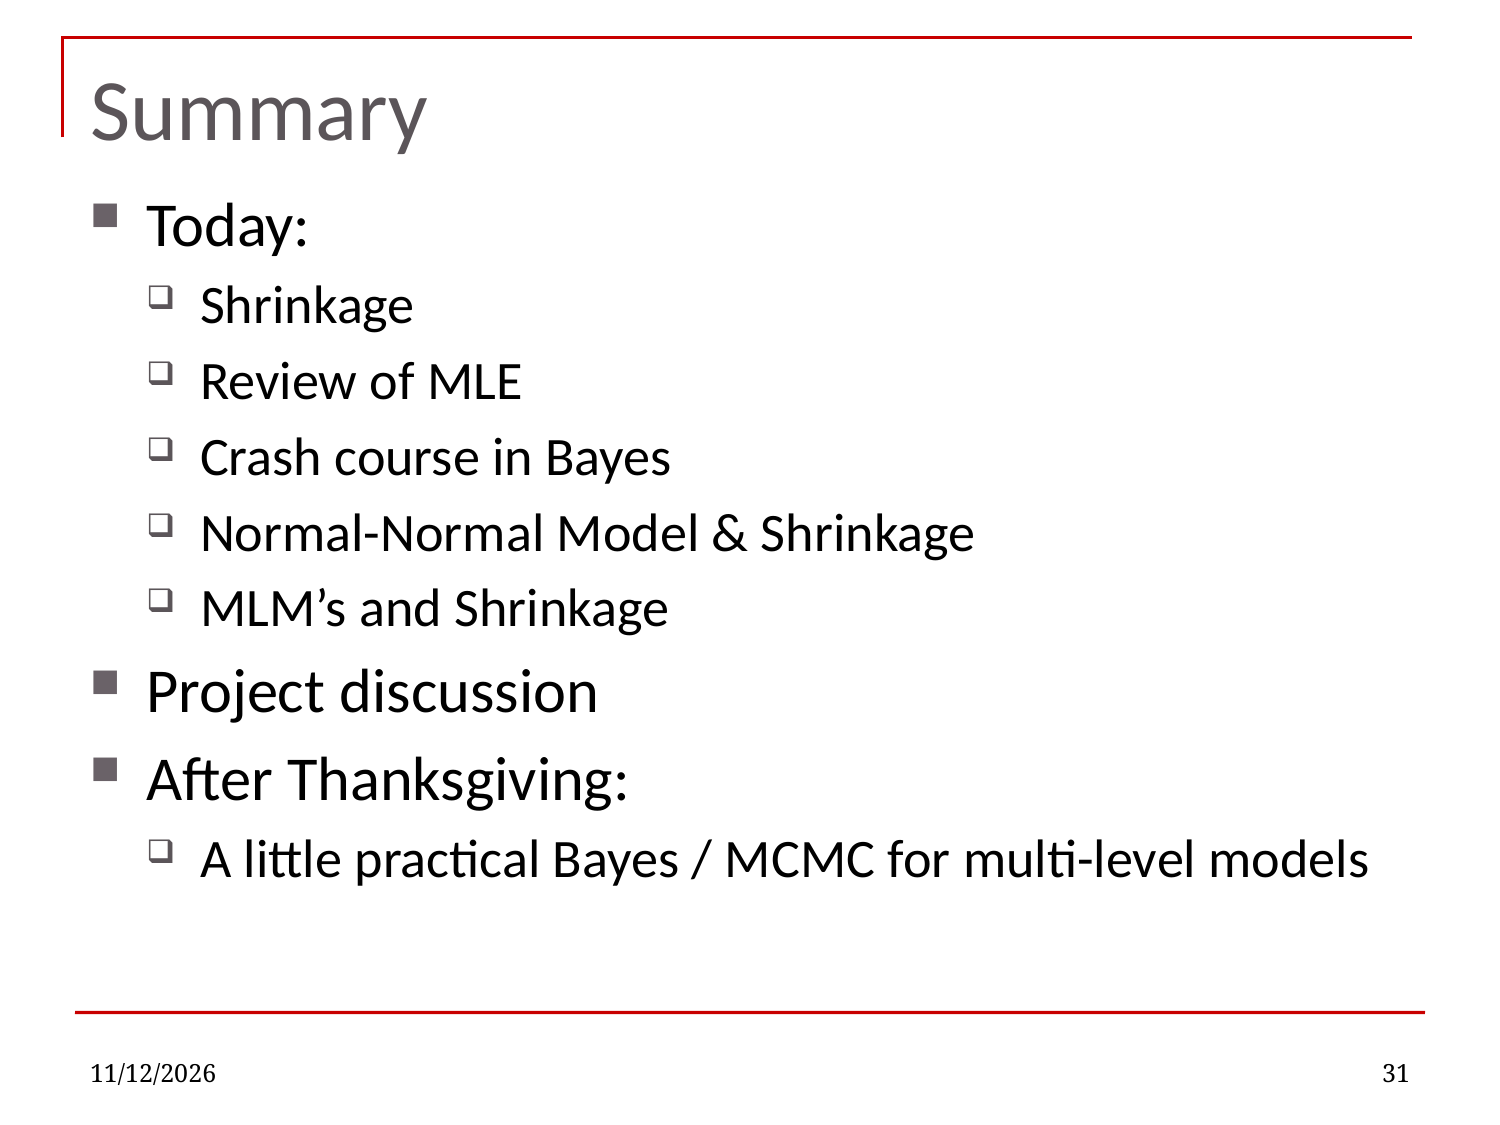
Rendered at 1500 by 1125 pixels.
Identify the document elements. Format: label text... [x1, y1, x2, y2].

list Today: Shrinkage Review of MLE Crash course in Bayes Normal-Normal Model & Shrinkage MLM’s and Shrinkage Project discussion After Thanksgiving: A little practical Bayes / MCMC for multi-level models [75, 176, 1425, 920]
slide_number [75, 1024, 425, 1100]
title Summary [75, 45, 1425, 176]
slide_number 31 [1074, 1024, 1425, 1100]
